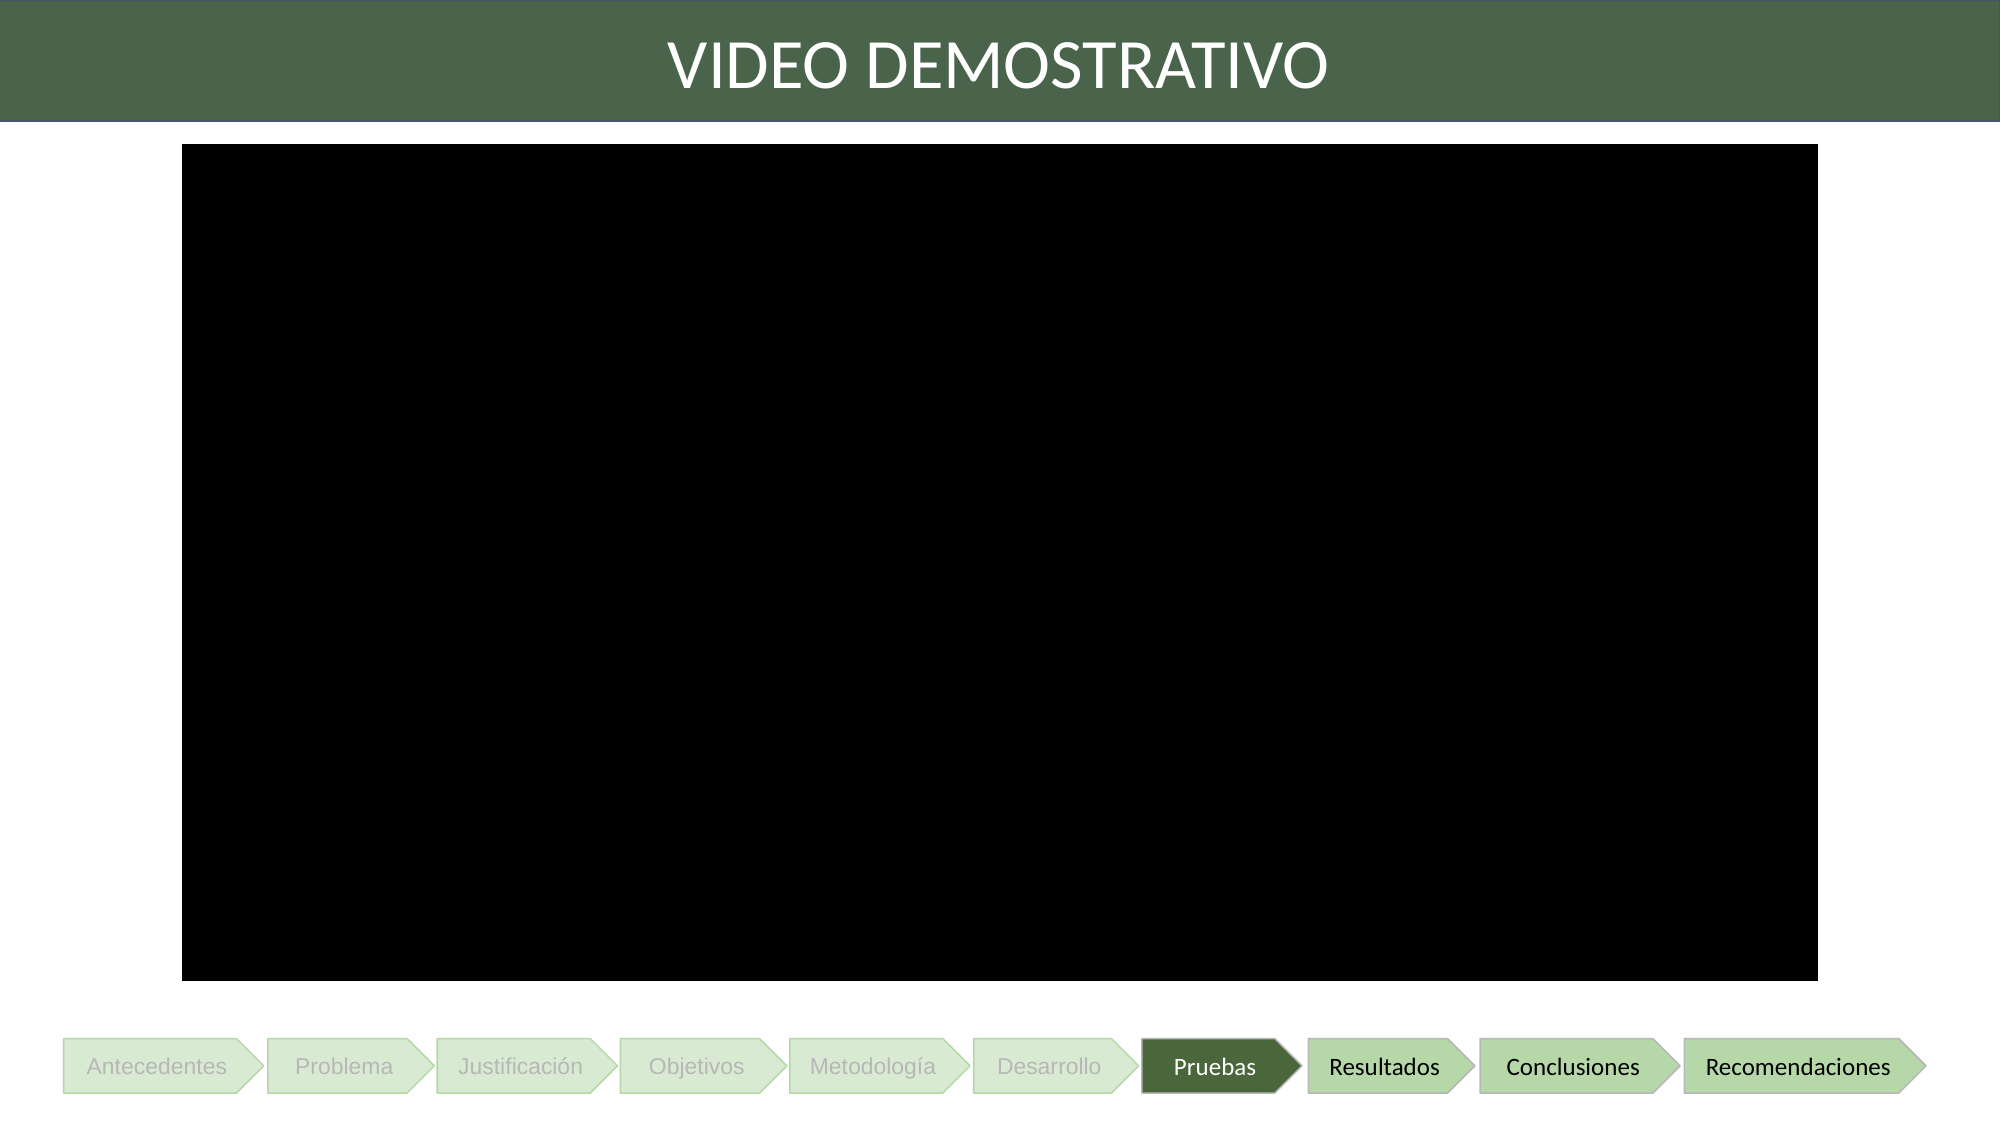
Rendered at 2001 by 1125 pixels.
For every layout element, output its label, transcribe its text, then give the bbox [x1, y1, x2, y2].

text_box Problema [267, 1038, 435, 1094]
text_box Objetivos [620, 1038, 787, 1094]
text_box Justificación [437, 1038, 618, 1094]
text_box Pruebas [1141, 1038, 1303, 1094]
picture [181, 144, 1818, 981]
text_box Recomendaciones [1684, 1038, 1927, 1094]
text_box Metodología [789, 1038, 971, 1094]
text_box Conclusiones [1480, 1038, 1681, 1094]
text_box Desarrollo [973, 1038, 1139, 1094]
text_box Antecedentes [63, 1038, 264, 1094]
text_box VIDEO DEMOSTRATIVO [0, 0, 2000, 122]
text_box Resultados [1308, 1038, 1475, 1094]
